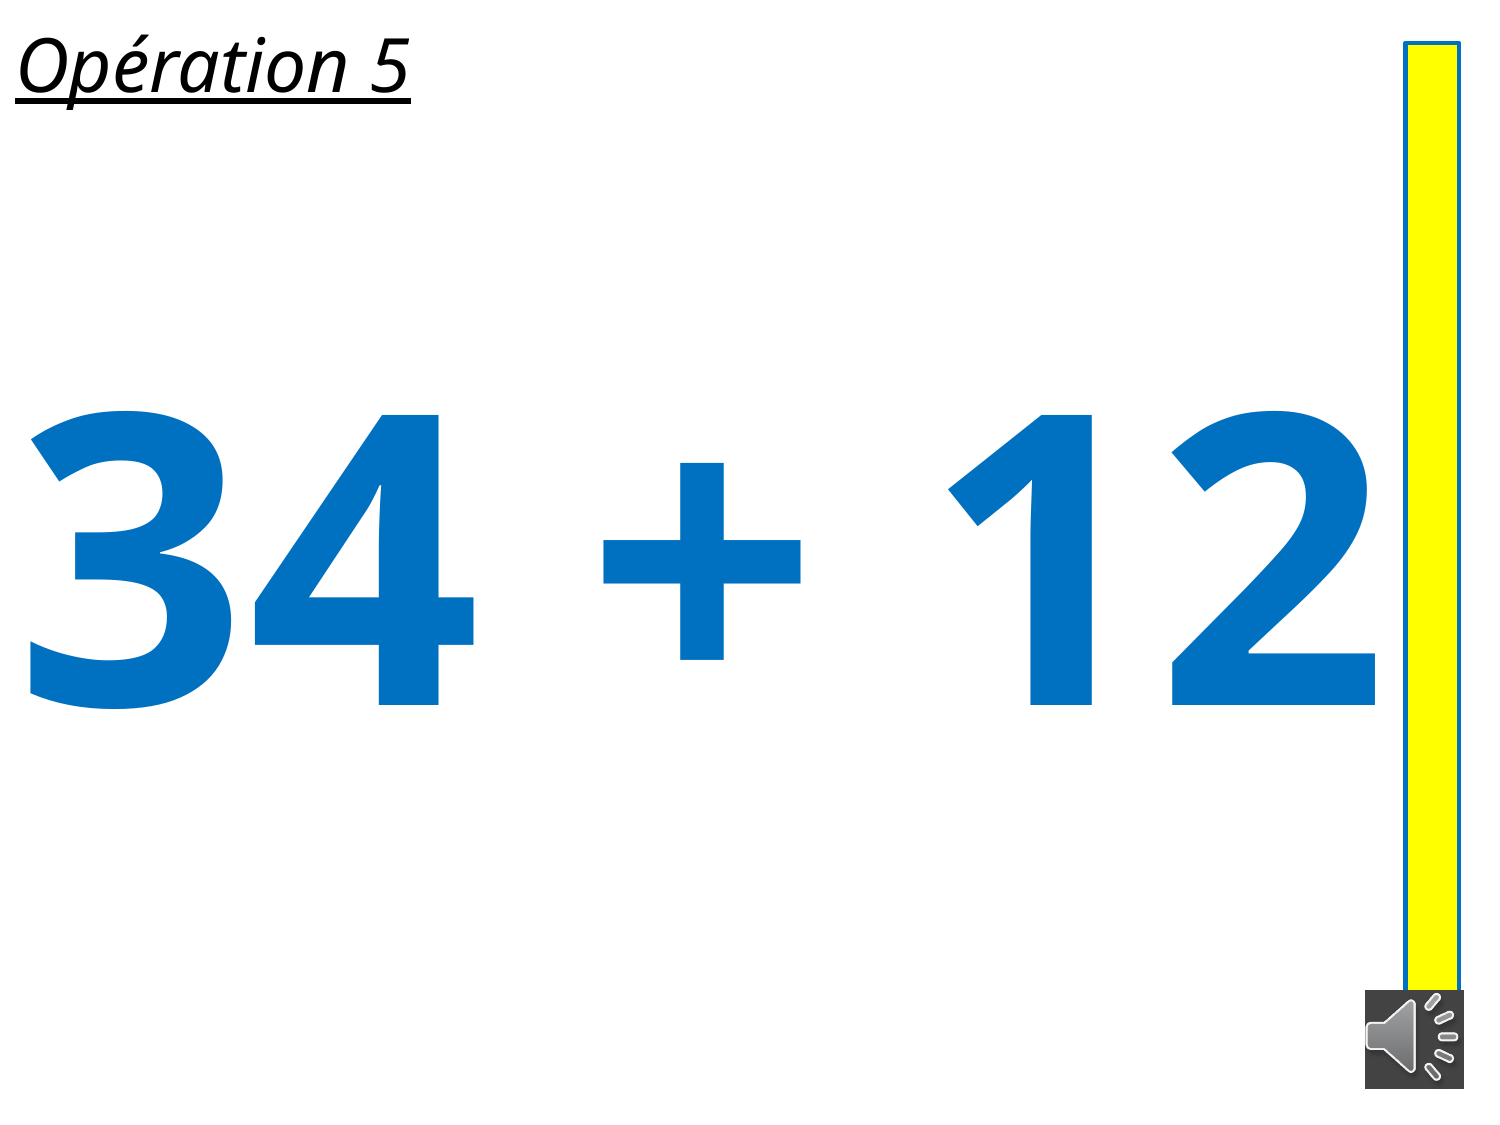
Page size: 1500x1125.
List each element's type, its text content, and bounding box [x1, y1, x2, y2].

text_box [1403, 41, 1461, 987]
title Opération 5 [0, 0, 502, 126]
text_box 34 + 12 [0, 291, 1406, 794]
picture [1364, 989, 1465, 1090]
